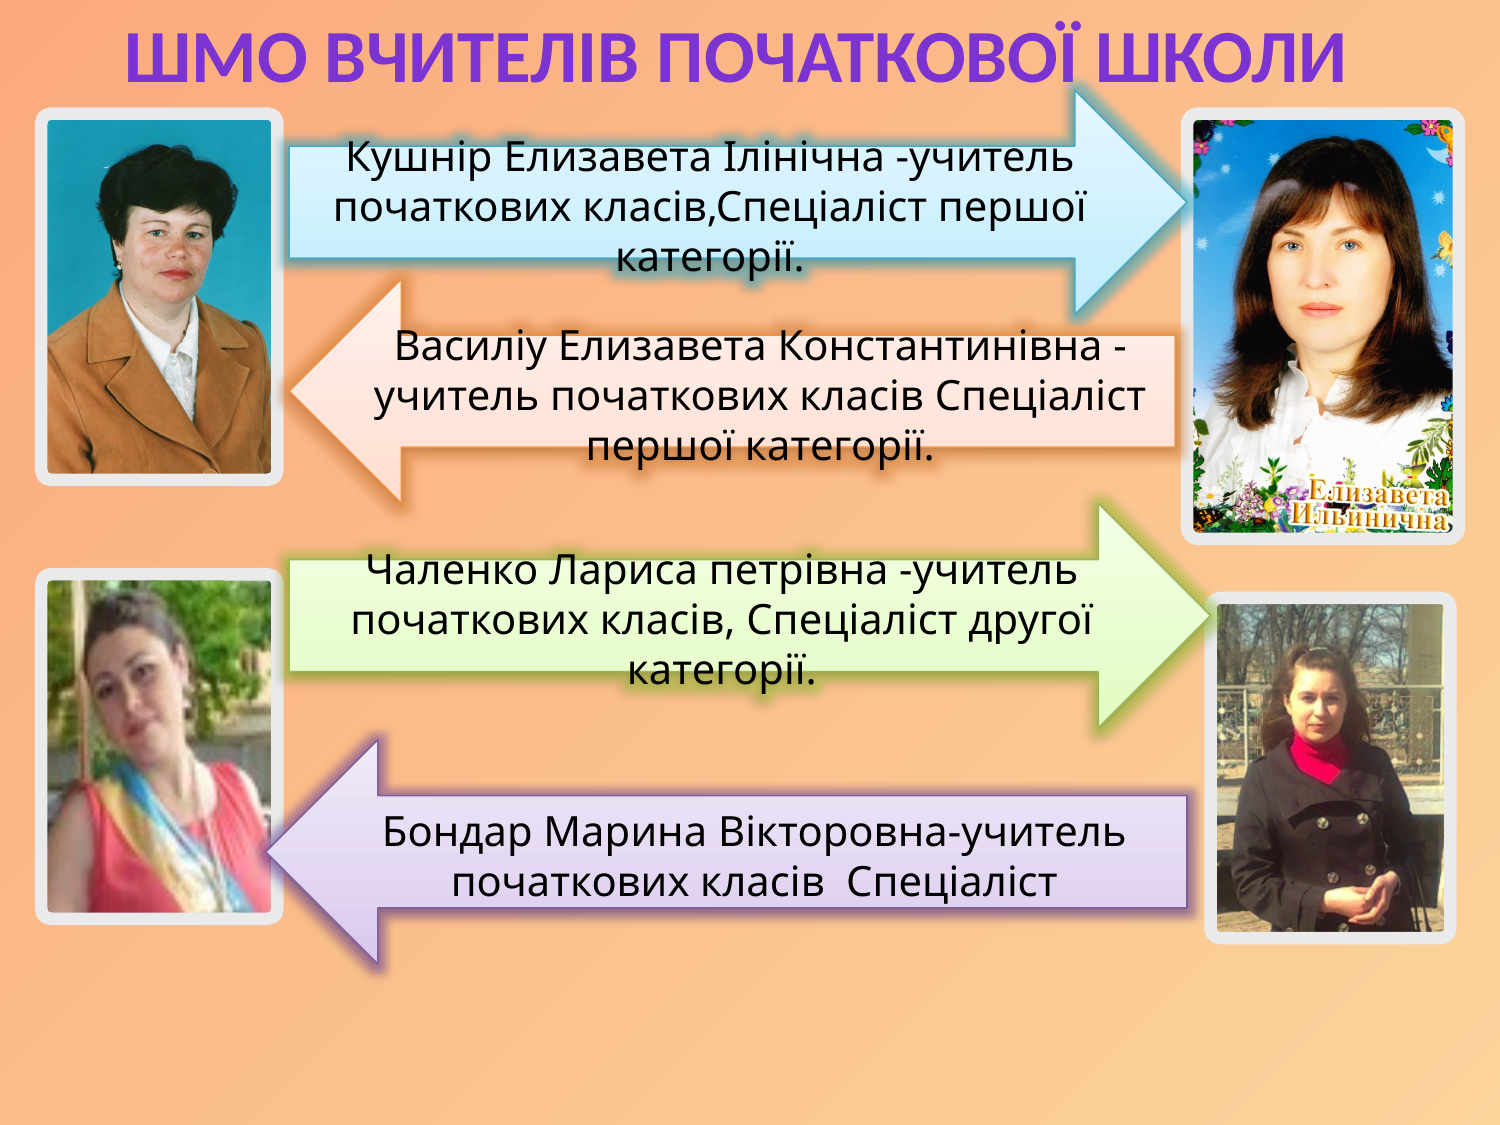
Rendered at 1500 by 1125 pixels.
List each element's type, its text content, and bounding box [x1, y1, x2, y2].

text_box Чаленко Лариса петрівна -учитель початкових класів, Спеціаліст другої категорії. [288, 502, 1205, 729]
picture [40, 573, 278, 919]
text_box Бондар Марина Вікторовна-учитель початкових класів Спеціаліст [283, 738, 1188, 965]
text_box Кушнір Елизавета Ілінічна -учитель початкових класів,Спеціаліст першої категорії. [288, 89, 1181, 316]
picture [40, 113, 278, 481]
text_box Василіу Елизавета Константинівна -учитель початкових класів Спеціаліст першої категорії. [288, 278, 1176, 505]
text_box ШМО вчителів початкової школи [0, 0, 1474, 105]
picture [1210, 597, 1451, 939]
picture [1186, 113, 1459, 540]
